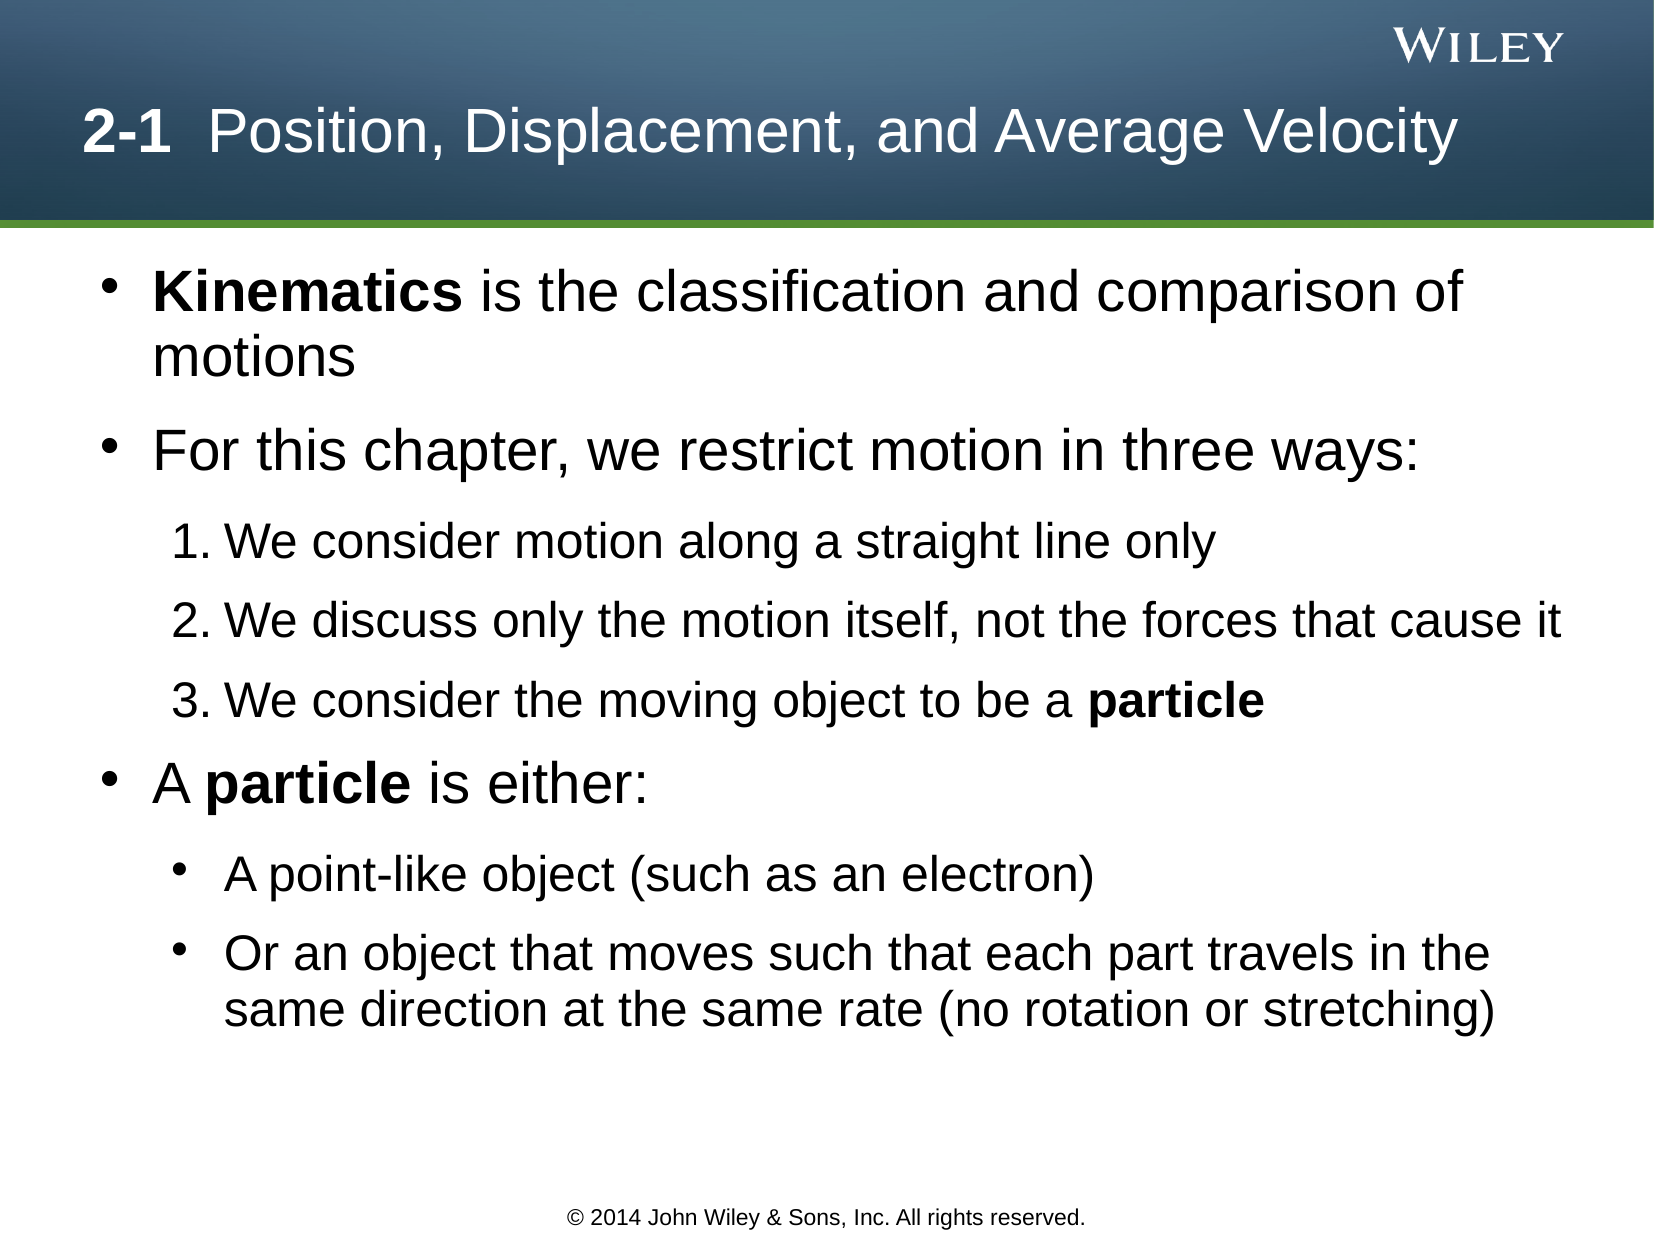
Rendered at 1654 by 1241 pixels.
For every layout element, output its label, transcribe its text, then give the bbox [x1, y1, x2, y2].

list Kinematics is the classification and comparison of motions For this chapter, we restrict motion in three ways: We consider motion along a straight line only We discuss only the motion itself, not the forces that cause it We consider the moving object to be a particle A particle is either: A point-like object (such as an electron) Or an object that moves such that each part travels in the same direction at the same rate (no rotation or stretching) [82, 254, 1571, 1127]
picture [0, 0, 1654, 228]
footer © 2014 John Wiley & Sons, Inc. All rights reserved. [358, 1194, 1296, 1241]
title 2-1 Position, Displacement, and Average Velocity [82, 49, 1571, 211]
